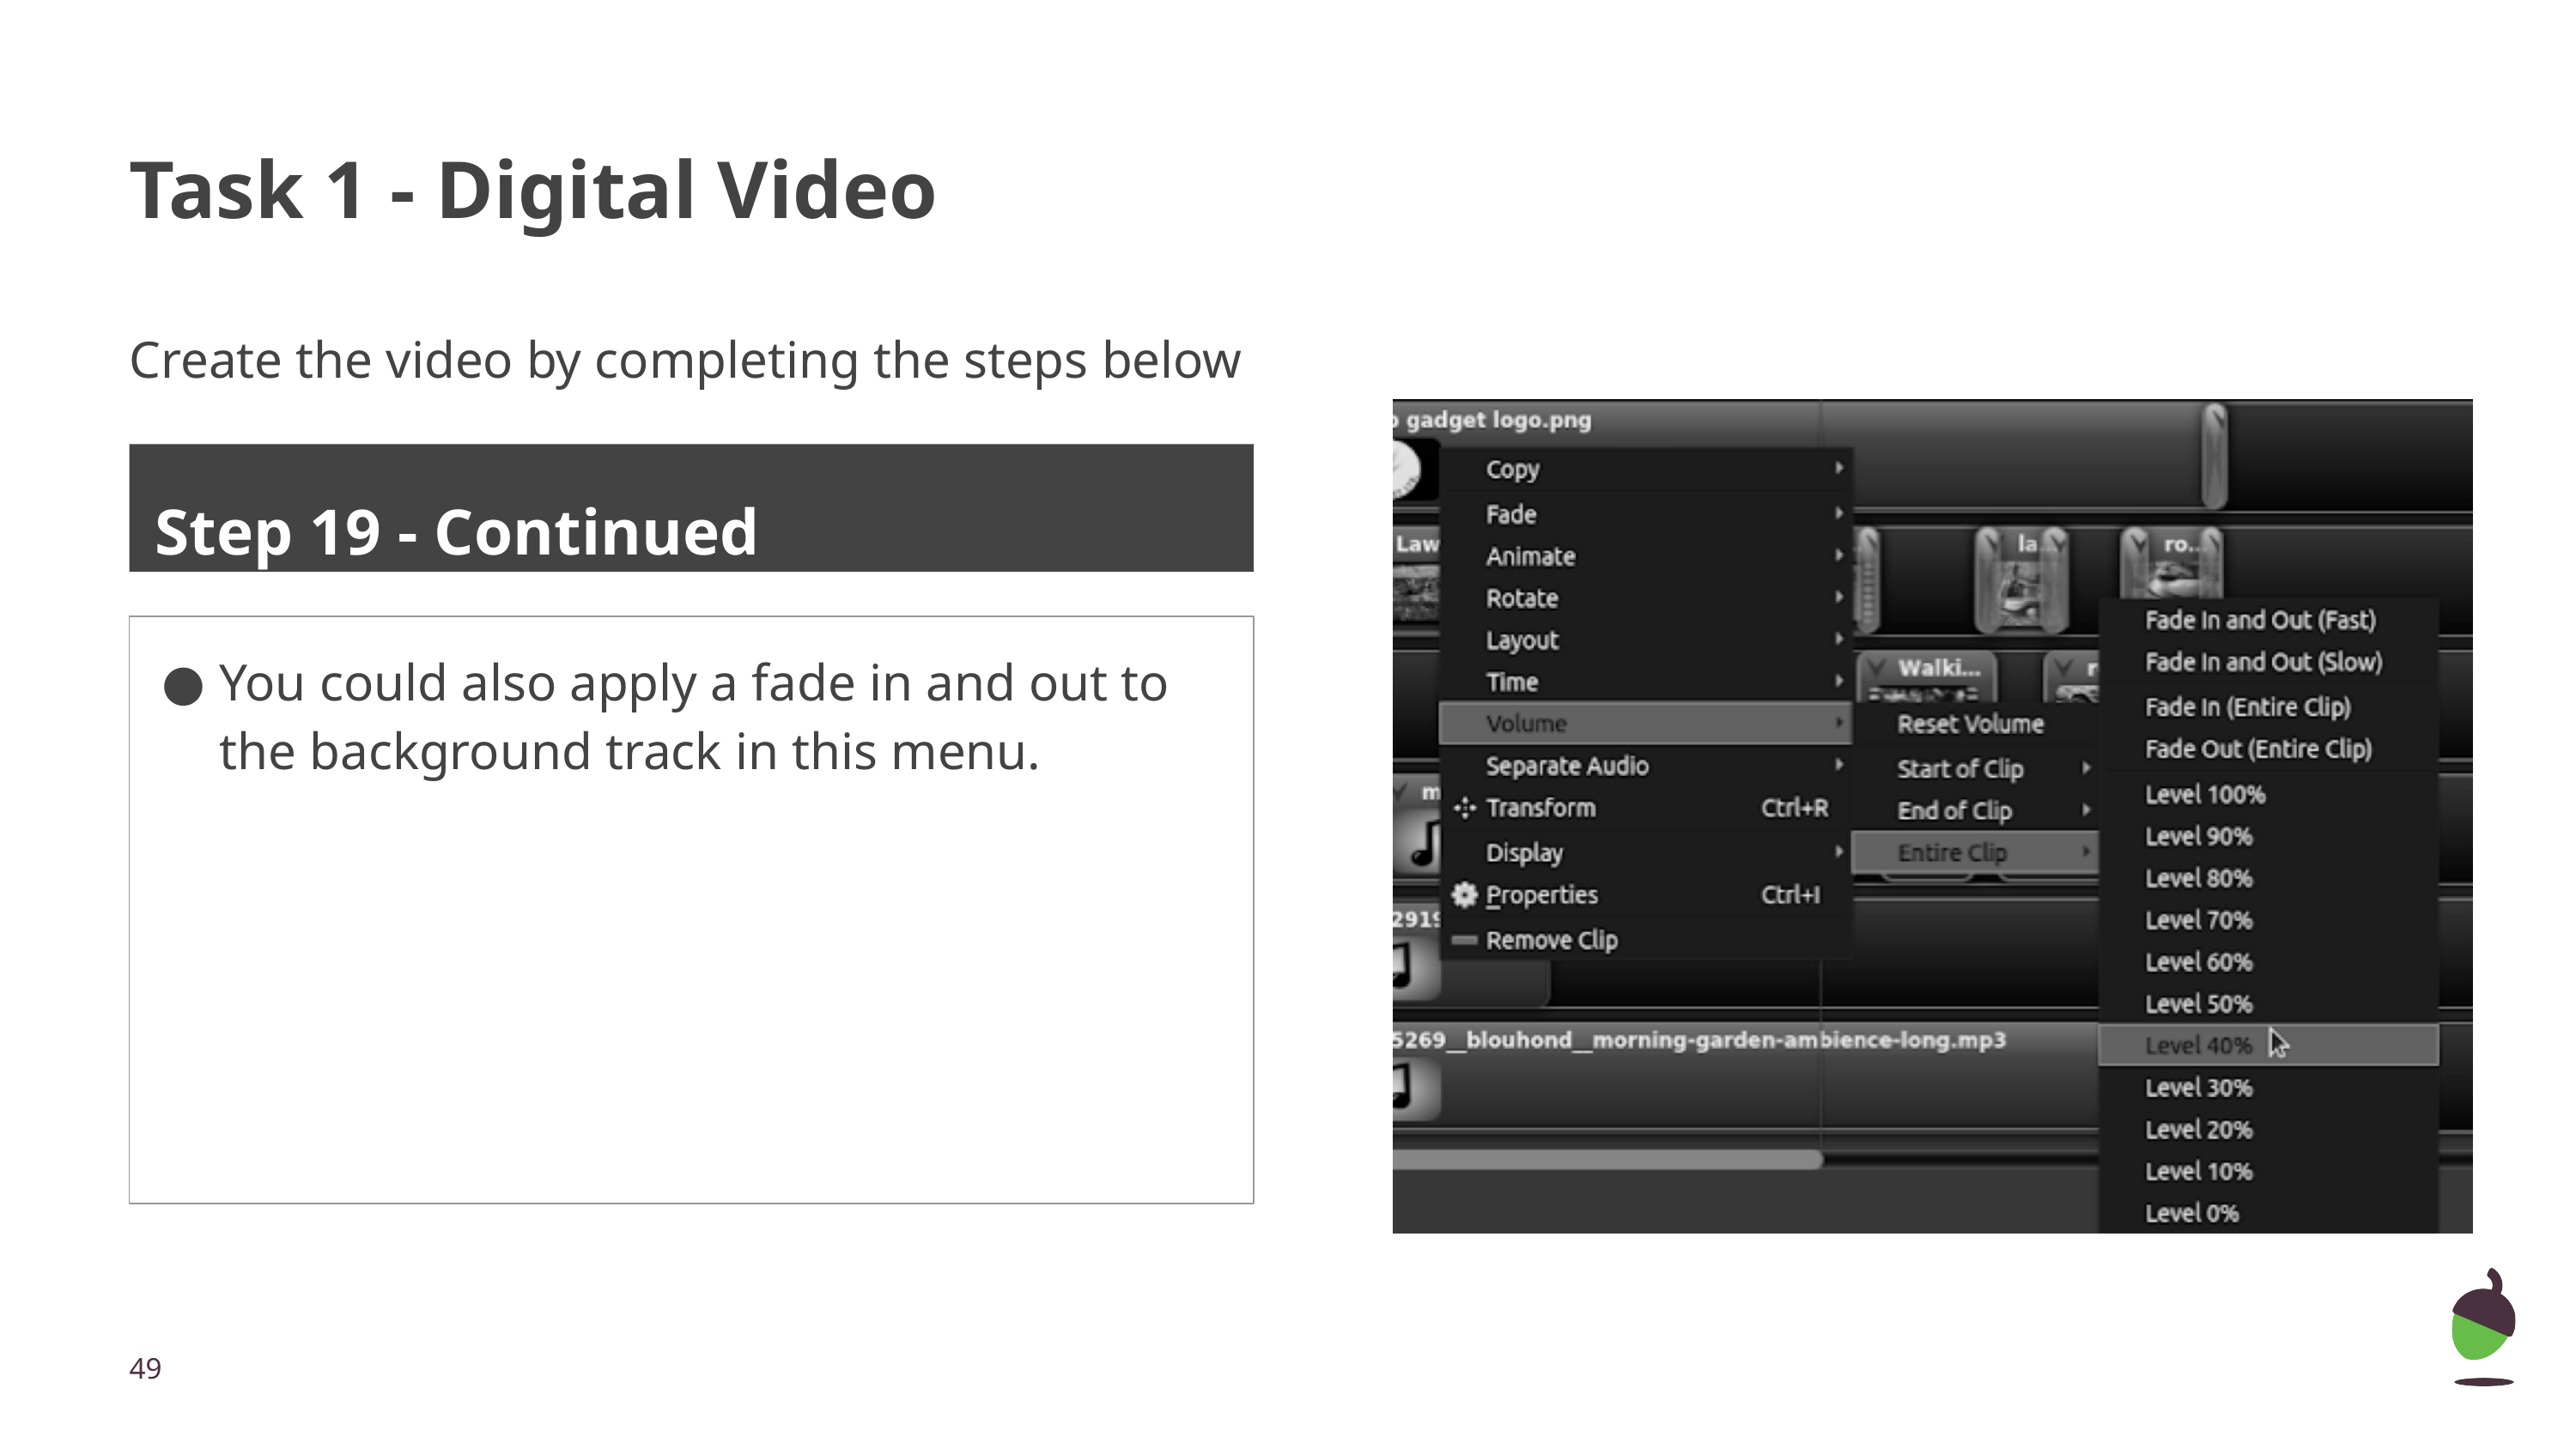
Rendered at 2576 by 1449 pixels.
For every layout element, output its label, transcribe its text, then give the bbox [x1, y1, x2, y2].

title Task 1 - Digital Video [129, 124, 1242, 355]
text_box You could also apply a fade in and out to the background track in this menu. [129, 615, 1255, 1204]
list Create the video by completing the steps below [129, 309, 2447, 400]
picture [1392, 399, 2473, 1234]
text_box Step 19 - Continued [129, 444, 1255, 573]
picture [2451, 1268, 2516, 1386]
slide_number ‹#› [129, 1349, 332, 1401]
